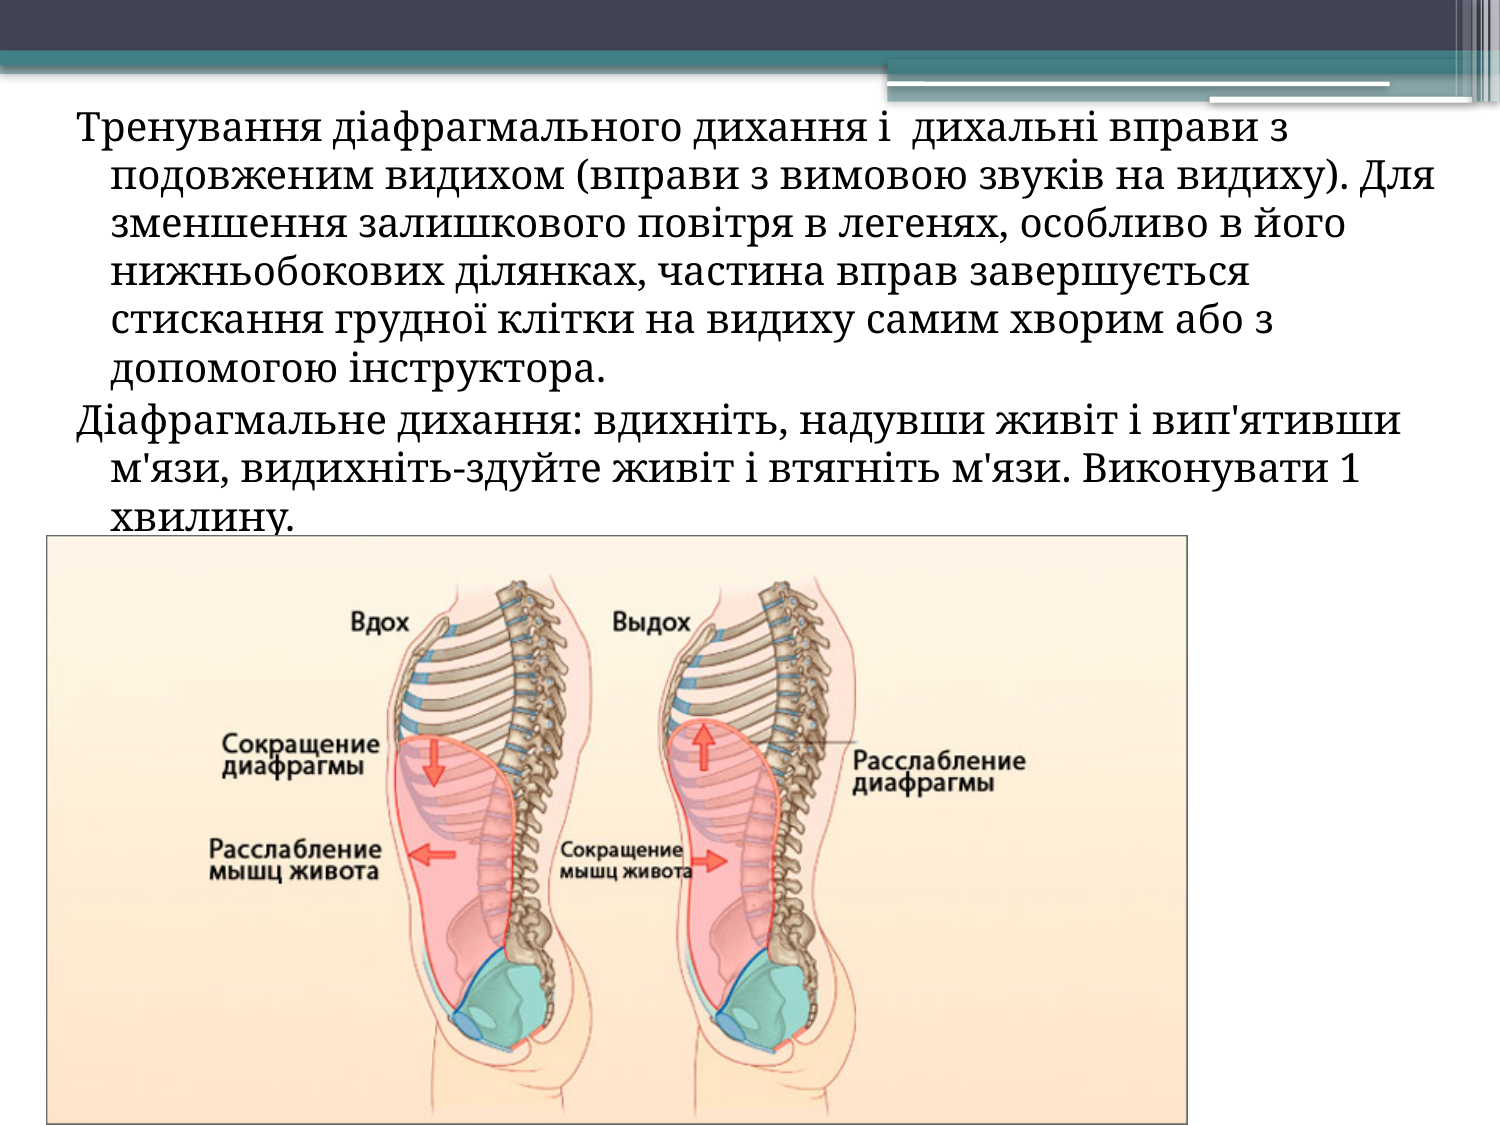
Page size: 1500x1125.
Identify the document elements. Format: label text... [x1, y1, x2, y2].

picture [46, 535, 1188, 1125]
list Тренування діафрагмального дихання і дихальні вправи з подовженим видихом (вправи з вимовою звуків на видиху). Для зменшення залишкового повітря в легенях, особливо в його нижньобокових ділянках, частина вправ завершується стискання грудної клітки на видиху самим хворим або з допомогою інструктора. Діафрагмальне дихання: вдихніть, надувши живіт і вип'ятивши м'язи, видихніть-здуйте живіт і втягніть м'язи. Виконувати 1 хвилину. [46, 93, 1465, 551]
